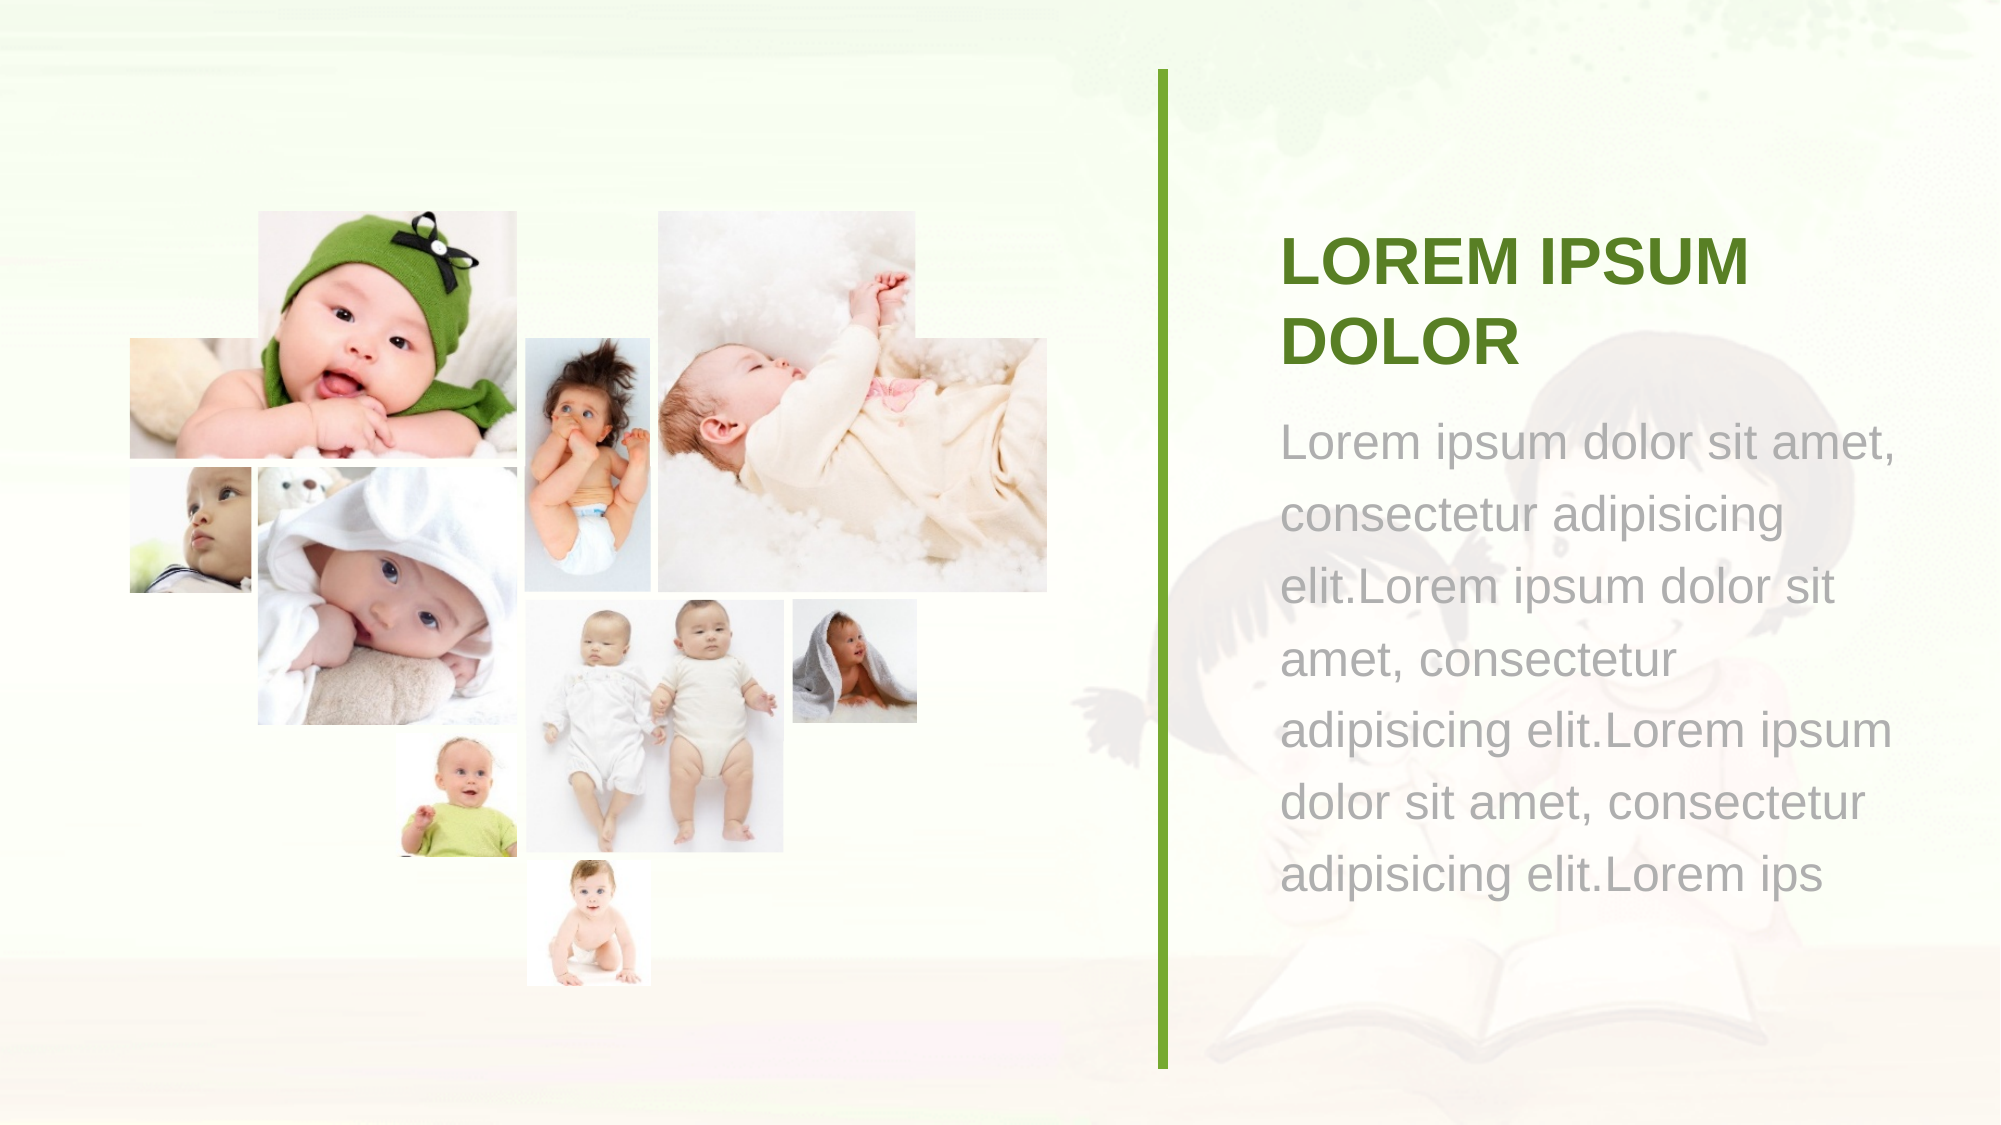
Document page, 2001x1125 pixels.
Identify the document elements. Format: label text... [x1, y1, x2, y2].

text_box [129, 211, 1047, 986]
picture [0, 0, 2001, 1125]
text_box Lorem ipsum dolor sit amet, consectetur adipisicing elit.Lorem ipsum dolor sit amet, consectetur adipisicing elit.Lorem ipsum dolor sit amet, consectetur adipisicing elit.Lorem ips [1279, 397, 1915, 1033]
text_box LOREM IPSUM DOLOR [1279, 178, 1915, 378]
